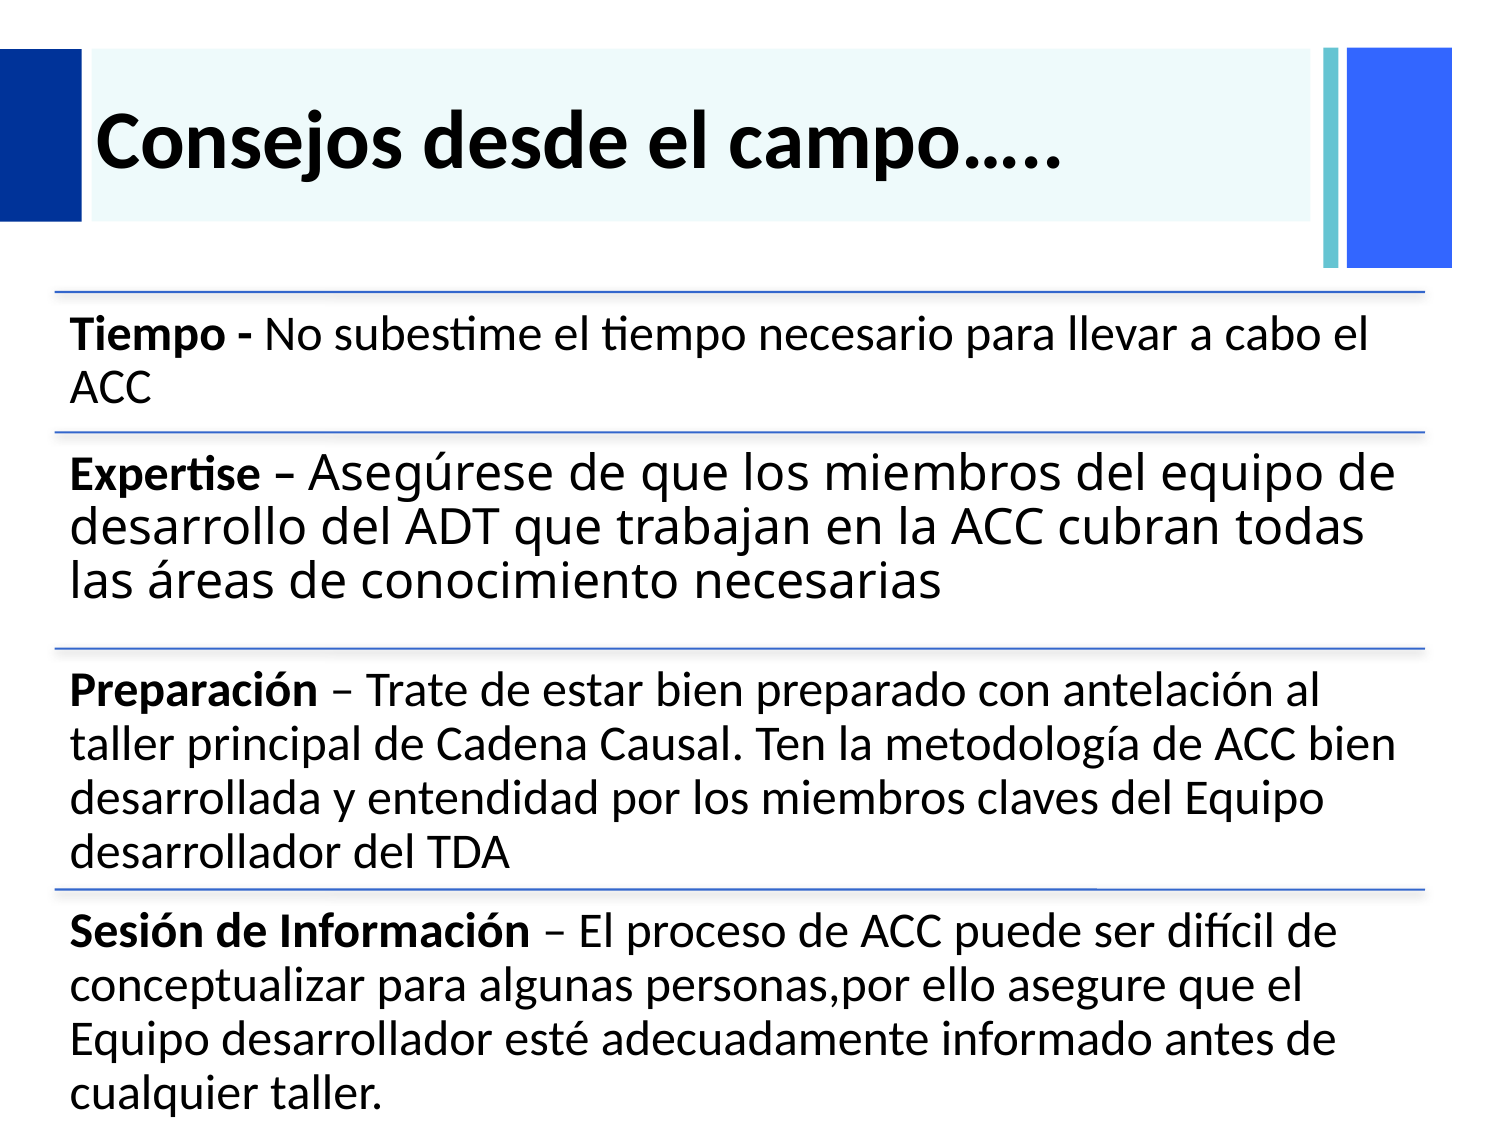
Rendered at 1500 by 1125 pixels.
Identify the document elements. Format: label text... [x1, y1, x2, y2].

title Consejos desde el campo….. [81, 51, 1322, 220]
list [54, 291, 1426, 1113]
